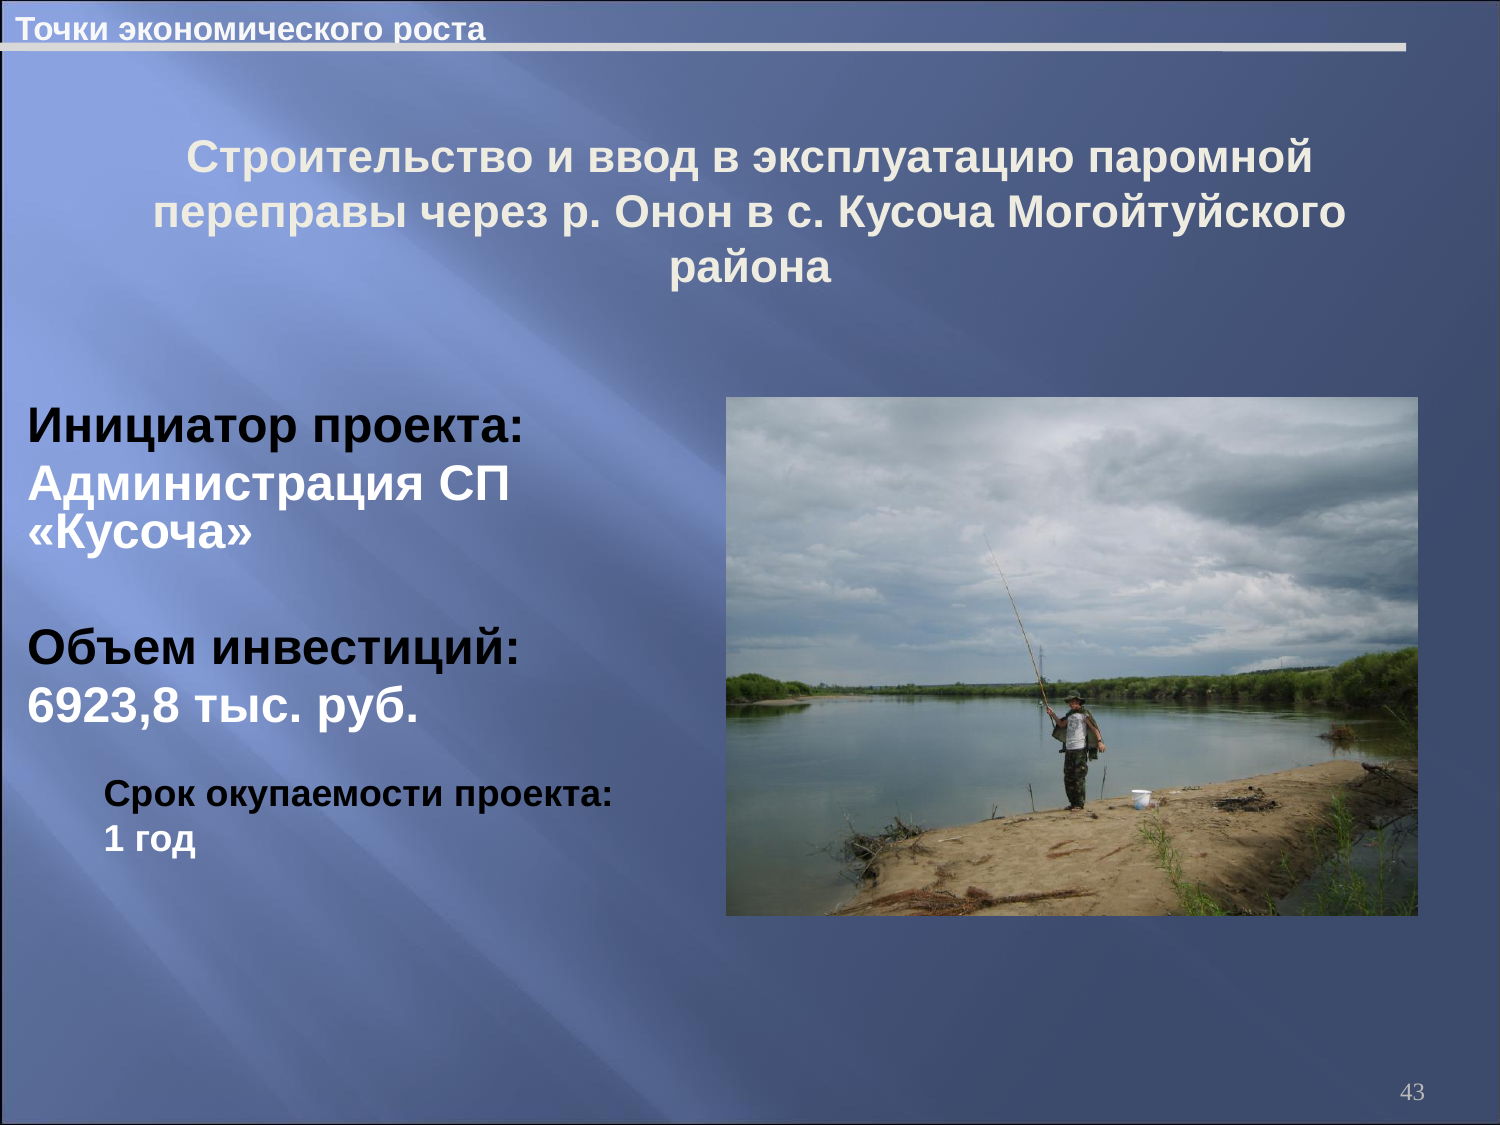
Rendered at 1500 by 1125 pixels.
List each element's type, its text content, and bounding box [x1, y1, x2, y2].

text_box Точки экономического роста [0, 0, 1278, 42]
text_box Срок окупаемости проекта: 1 год [88, 761, 720, 867]
slide_number 43 [1299, 1052, 1426, 1113]
picture [0, 0, 1500, 1125]
list Инициатор проекта: Администрация СП «Кусоча» Объем инвестиций: 6923,8 тыс. руб. [0, 396, 724, 764]
title Строительство и ввод в эксплуатацию паромной переправы через р. Онон в с. Кусоча Могойтуйского района [74, 114, 1426, 303]
